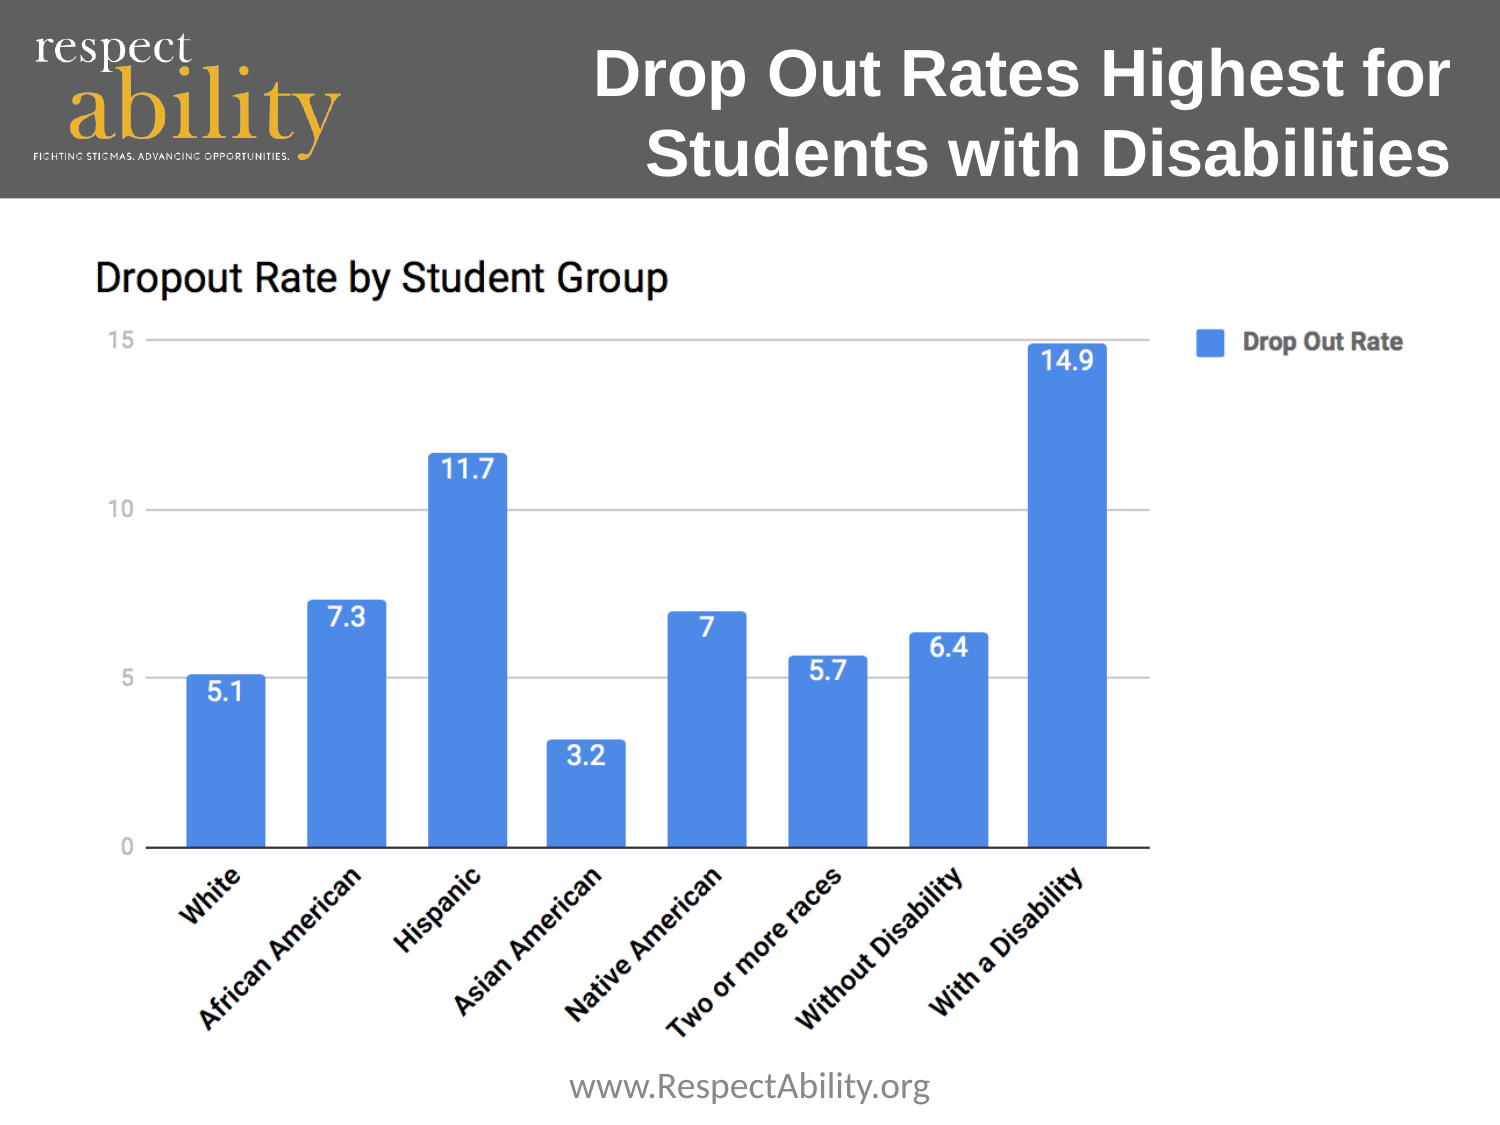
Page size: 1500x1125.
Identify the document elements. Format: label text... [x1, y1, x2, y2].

picture [34, 33, 341, 163]
title Drop Out Rates Highest for Students with Disabilities [356, 16, 1466, 127]
footer www.RespectAbility.org [510, 1077, 990, 1092]
picture [54, 220, 1444, 1069]
